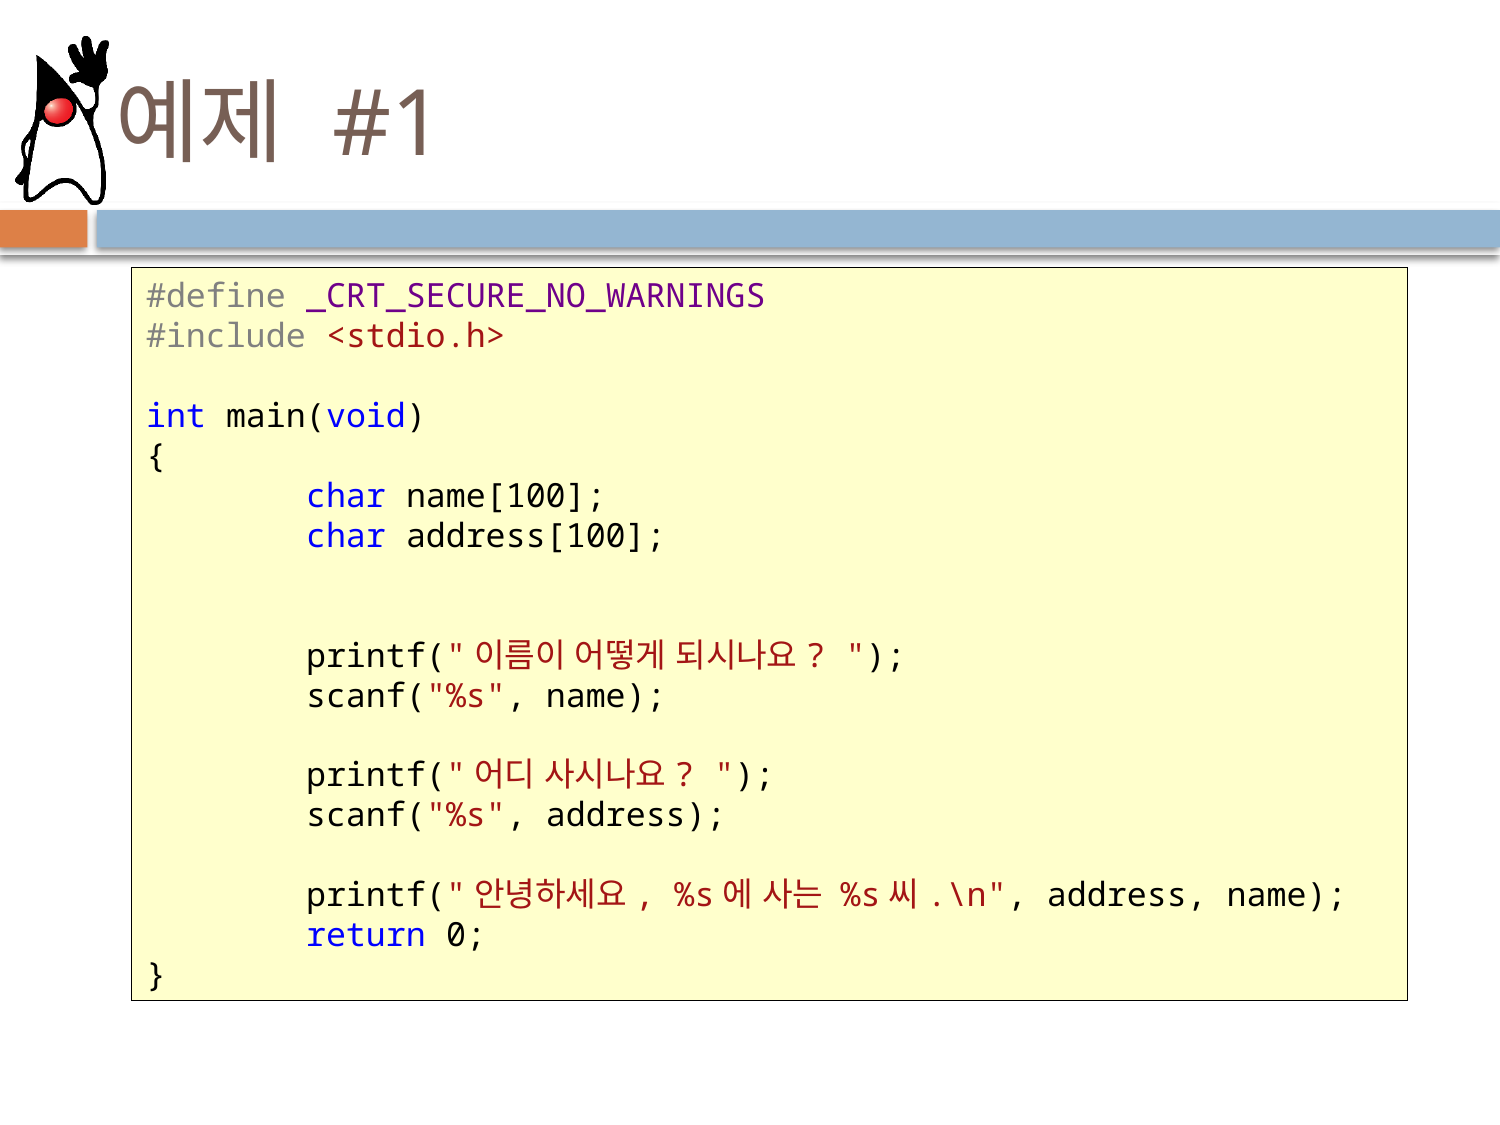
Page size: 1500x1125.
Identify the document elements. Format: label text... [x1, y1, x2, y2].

title 예제 #1 [100, 37, 1438, 200]
picture [15, 36, 109, 205]
text_box #define _CRT_SECURE_NO_WARNINGS #include <stdio.h> int main(void) { char name[100]; char address[100]; printf("이름이 어떻게 되시나요? "); scanf("%s", name); printf("어디 사시나요? "); scanf("%s", address); printf("안녕하세요, %s에 사는 %s씨.\n", address, name); return 0; } [131, 528, 1408, 1001]
text_box #define _CRT_SECURE_NO_WARNINGS #include <stdio.h> int main(void) { char name[100]; char address[100]; printf("이름이 어떻게 되시나요? "); scanf("%s", name); printf("어디 사시나요? "); scanf("%s", address); printf("안녕하세요, %s에 사는 %s씨.\n", address, name); return 0; } [131, 267, 1408, 527]
